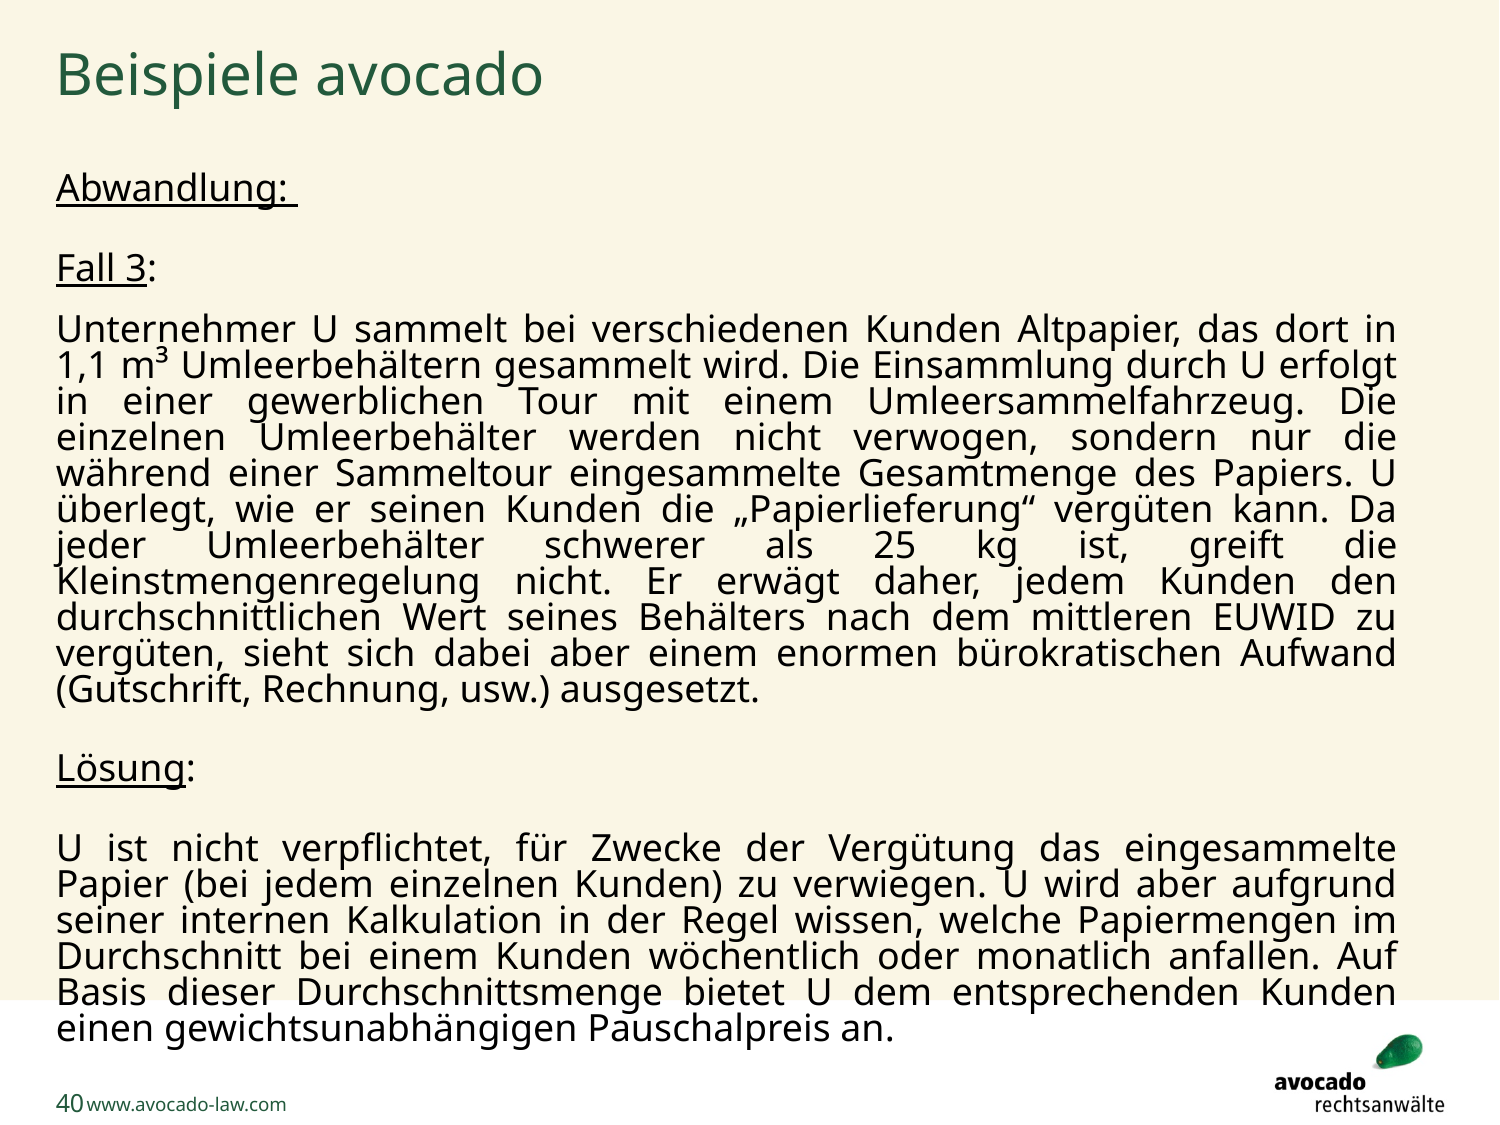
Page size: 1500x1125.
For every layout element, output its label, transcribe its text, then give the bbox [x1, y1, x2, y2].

picture [1261, 1022, 1451, 1125]
slide_number 40 [40, 1080, 136, 1125]
list Abwandlung: Fall 3: Unternehmer U sammelt bei verschiedenen Kunden Altpapier, das dort in 1,1 m³ Umleerbehältern gesammelt wird. Die Einsammlung durch U erfolgt in einer gewerblichen Tour mit einem Umleersammelfahrzeug. Die einzelnen Umleerbehälter werden nicht verwogen, sondern nur die während einer Sammeltour eingesammelte Gesamtmenge des Papiers. U überlegt, wie er seinen Kunden die „Papierlieferung“ vergüten kann. Da jeder Umleerbehälter schwerer als 25 kg ist, greift die Kleinstmengenregelung nicht. Er erwägt daher, jedem Kunden den durchschnittlichen Wert seines Behälters nach dem mittleren EUWID zu vergüten, sieht sich dabei aber einem enormen bürokratischen Aufwand (Gutschrift, Rechnung, usw.) ausgesetzt. Lösung: U ist nicht verpflichtet, für Zwecke der Vergütung das eingesammelte Papier (bei jedem einzelnen Kunden) zu verwiegen. U wird aber aufgrund seiner internen Kalkulation in der Regel wissen, welche Papiermengen im Durchschnitt bei einem Kunden wöchentlich oder monatlich anfallen. Auf Basis dieser Durchschnittsmenge bietet U dem entsprechenden Kunden einen gewichtsunabhängigen Pauschalpreis an. [40, 136, 1414, 765]
title Beispiele avocado [40, 18, 1460, 107]
